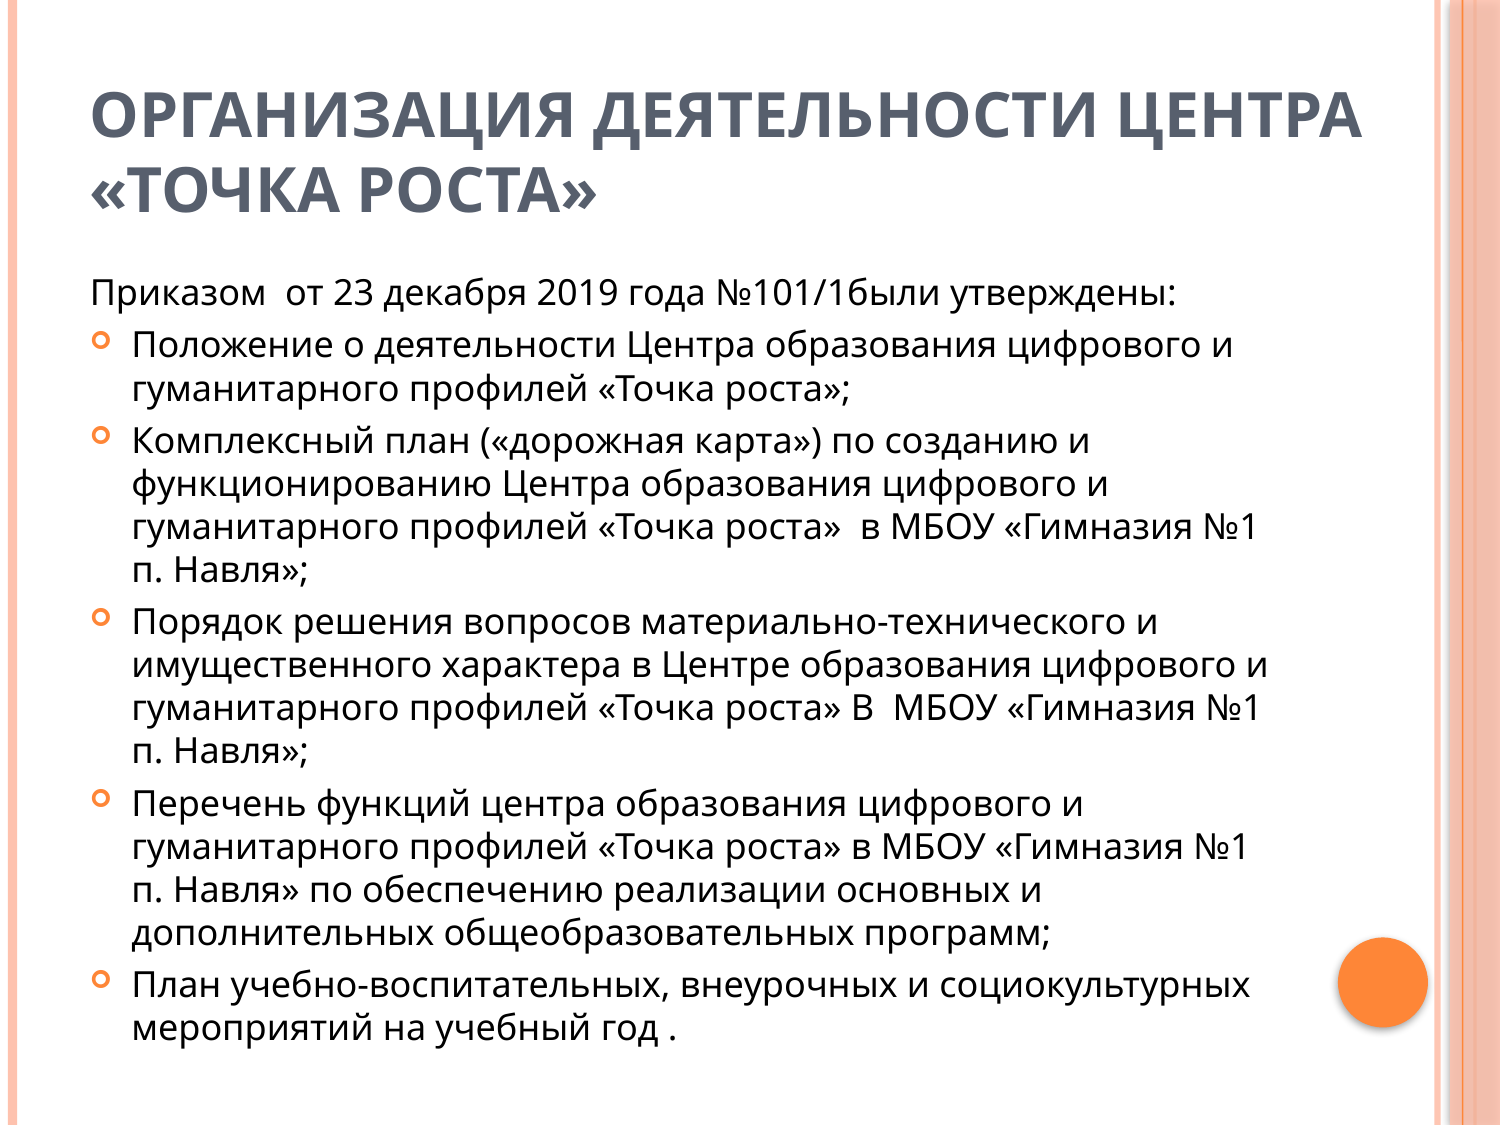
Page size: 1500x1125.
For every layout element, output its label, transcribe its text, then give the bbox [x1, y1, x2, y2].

title Организация деятельности Центра «Точка роста» [75, 45, 1418, 233]
list Приказом от 23 декабря 2019 года №101/1были утверждены: Положение о деятельности Центра образования цифрового и гуманитарного профилей «Точка роста»; Комплексный план («дорожная карта») по созданию и функционированию Центра образования цифрового и гуманитарного профилей «Точка роста» в МБОУ «Гимназия №1 п. Навля»; Порядок решения вопросов материально-технического и имущественного характера в Центре образования цифрового и гуманитарного профилей «Точка роста» В МБОУ «Гимназия №1 п. Навля»; Перечень функций центра образования цифрового и гуманитарного профилей «Точка роста» в МБОУ «Гимназия №1 п. Навля» по обеспечению реализации основных и дополнительных общеобразовательных программ; План учебно-воспитательных, внеурочных и социокультурных мероприятий на учебный год . [75, 262, 1300, 1062]
